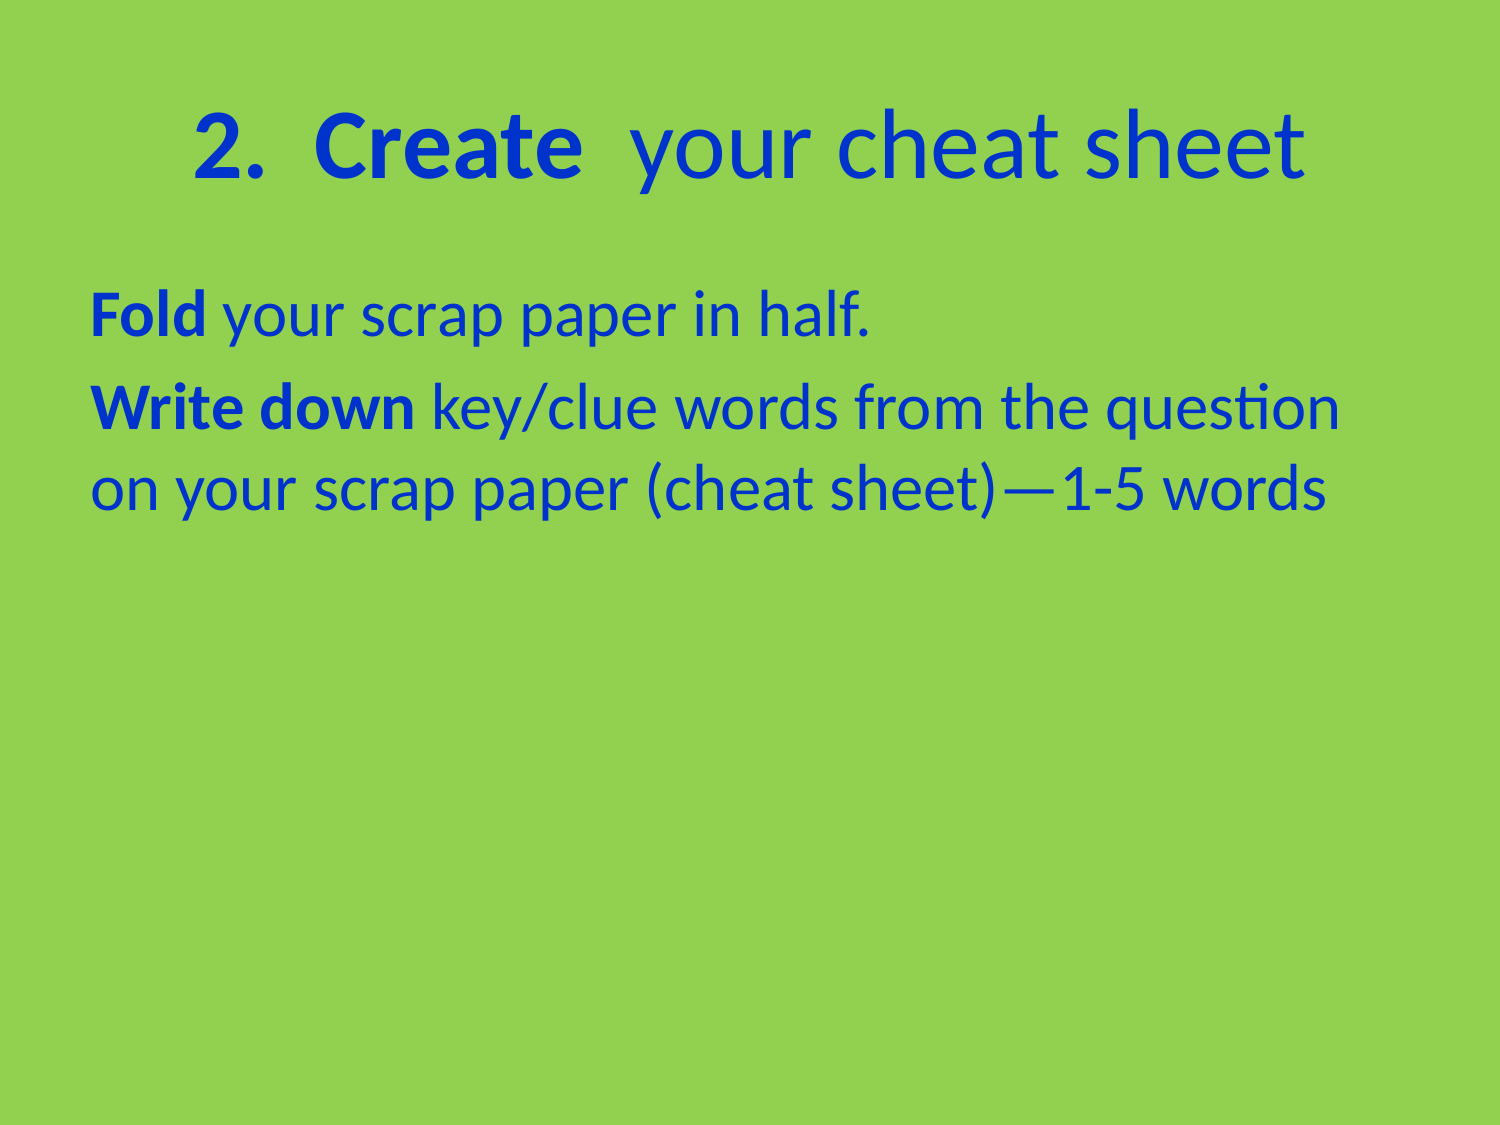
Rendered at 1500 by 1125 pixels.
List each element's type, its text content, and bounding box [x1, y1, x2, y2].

title 2. Create your cheat sheet [74, 44, 1426, 233]
list Fold your scrap paper in half. Write down key/clue words from the question on your scrap paper (cheat sheet)—1-5 words [74, 262, 1426, 1006]
